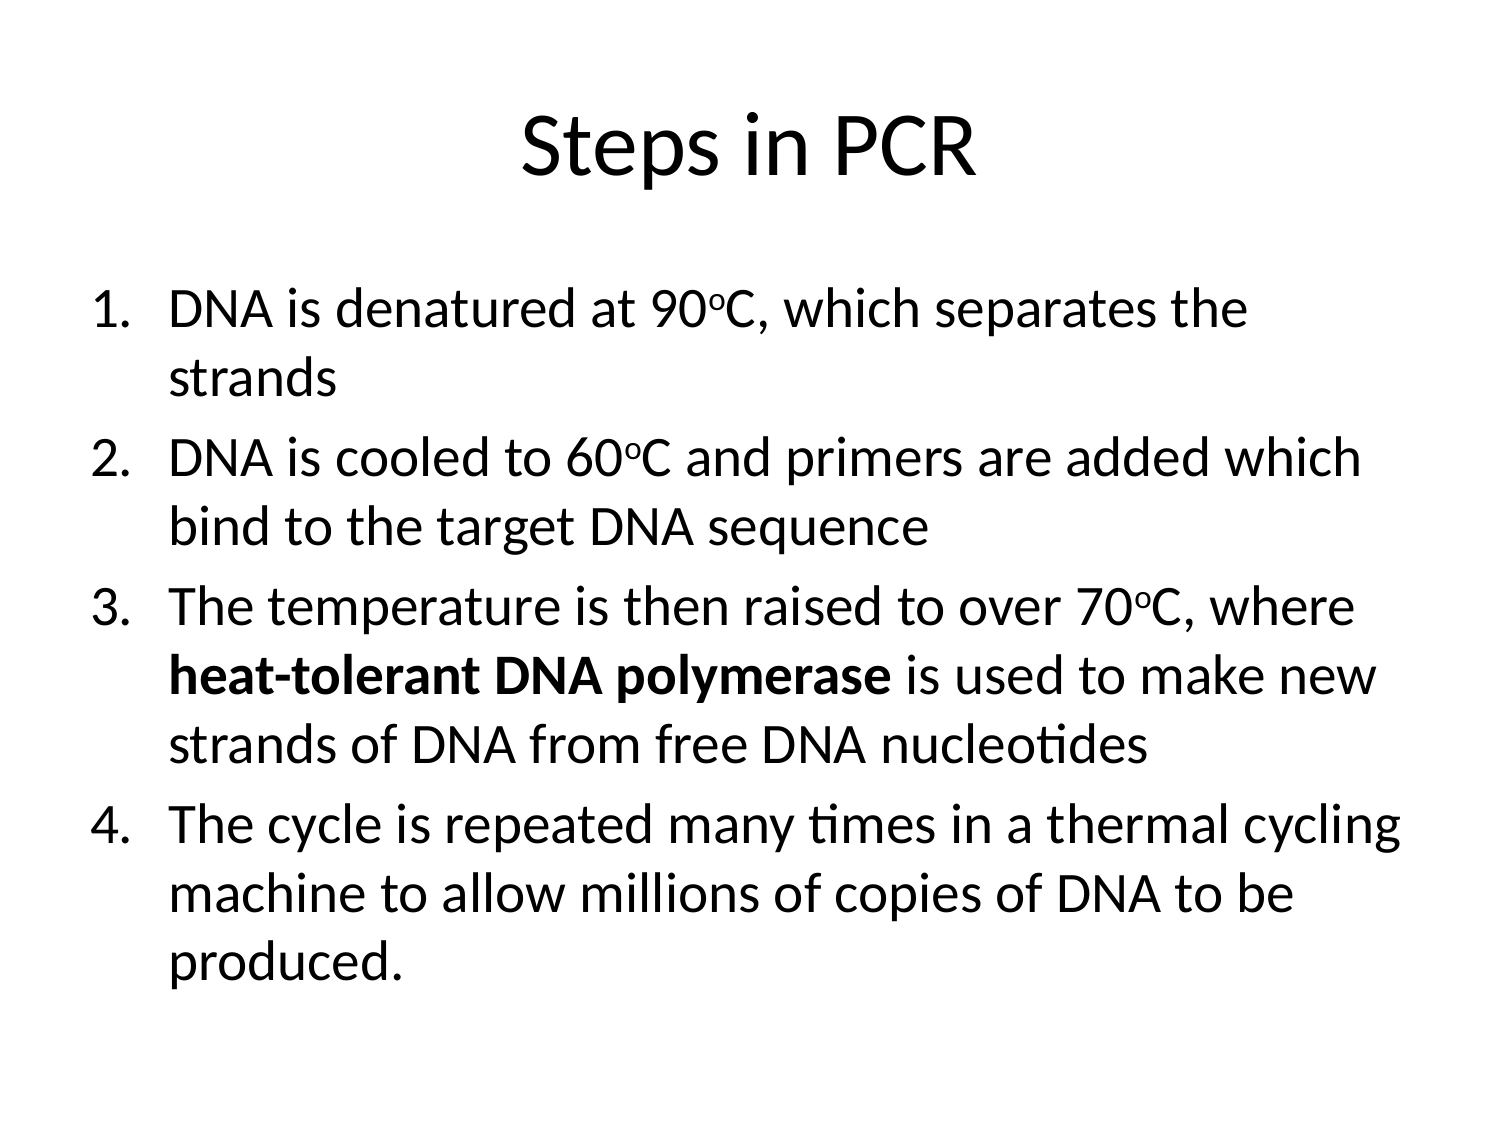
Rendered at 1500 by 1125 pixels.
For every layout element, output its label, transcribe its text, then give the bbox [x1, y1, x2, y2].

list DNA is denatured at 90oC, which separates the strands DNA is cooled to 60oC and primers are added which bind to the target DNA sequence The temperature is then raised to over 70oC, where heat-tolerant DNA polymerase is used to make new strands of DNA from free DNA nucleotides The cycle is repeated many times in a thermal cycling machine to allow millions of copies of DNA to be produced. [75, 262, 1425, 1005]
title Steps in PCR [75, 45, 1425, 233]
